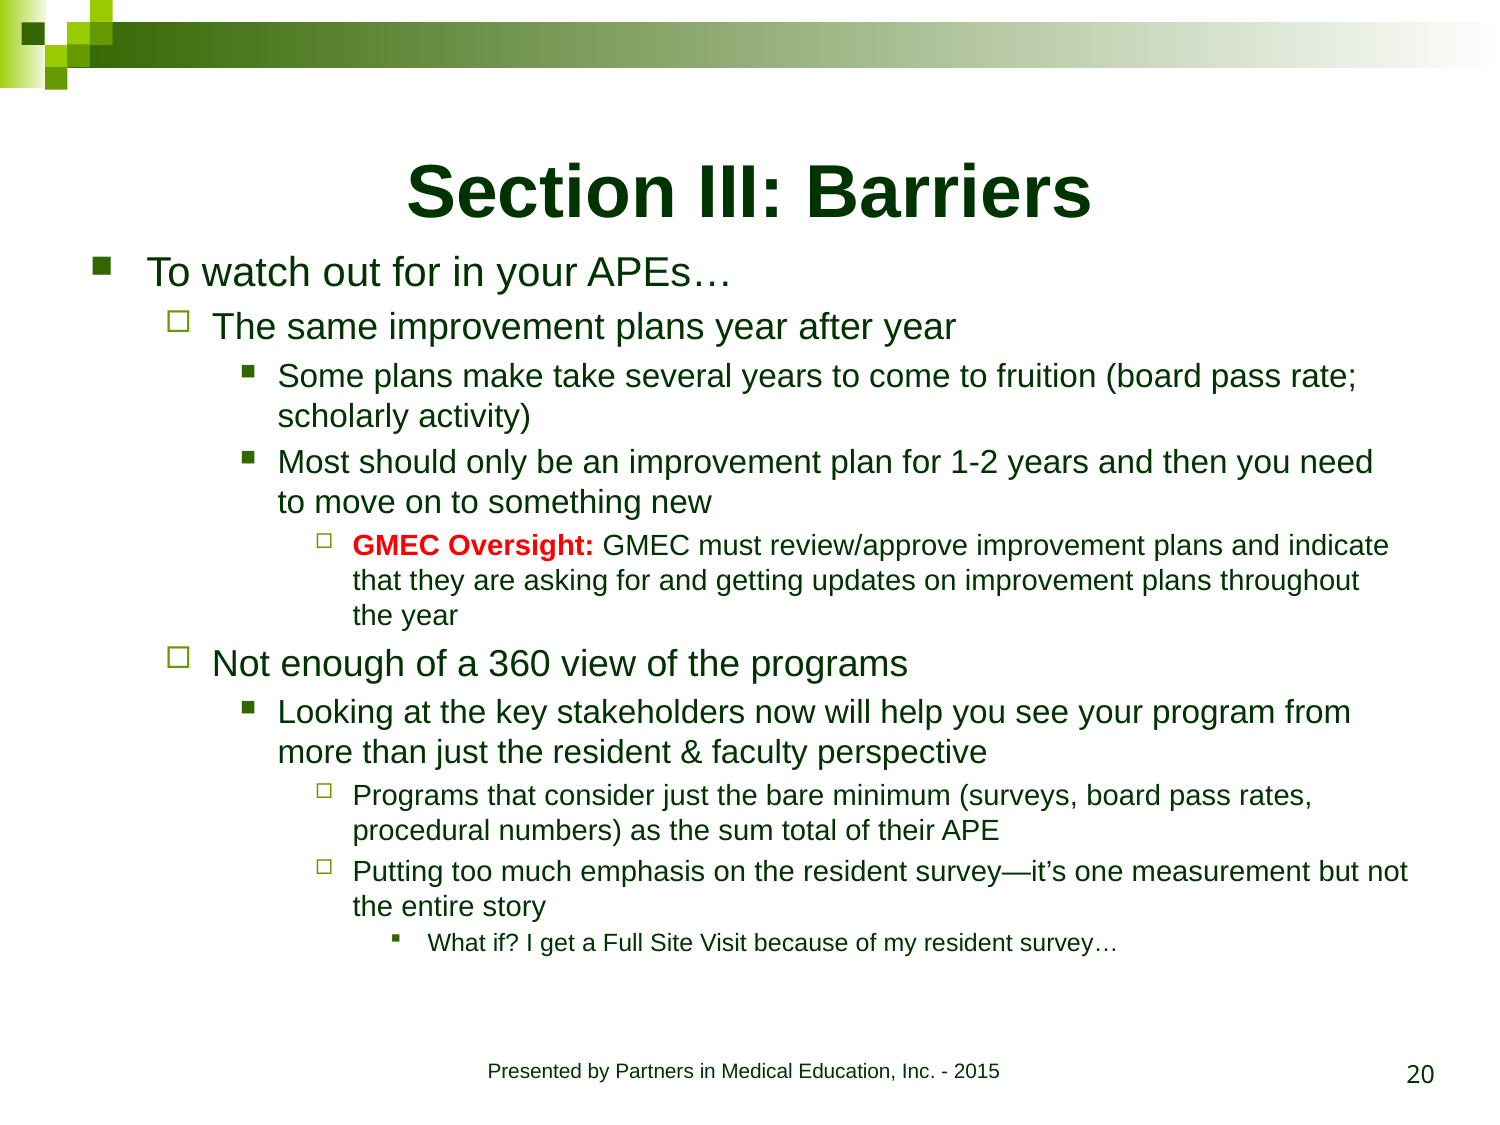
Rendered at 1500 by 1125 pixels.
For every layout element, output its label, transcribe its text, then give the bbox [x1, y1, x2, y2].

title Section III: Barriers [75, 75, 1425, 237]
footer Presented by Partners in Medical Education, Inc. - 2015 [412, 1050, 1075, 1100]
slide_number 20 [1100, 1025, 1450, 1100]
list To watch out for in your APEs… The same improvement plans year after year Some plans make take several years to come to fruition (board pass rate; scholarly activity) Most should only be an improvement plan for 1-2 years and then you need to move on to something new GMEC Oversight: GMEC must review/approve improvement plans and indicate that they are asking for and getting updates on improvement plans throughout the year Not enough of a 360 view of the programs Looking at the key stakeholders now will help you see your program from more than just the resident & faculty perspective Programs that consider just the bare minimum (surveys, board pass rates, procedural numbers) as the sum total of their APE Putting too much emphasis on the resident survey—it’s one measurement but not the entire story What if? I get a Full Site Visit because of my resident survey… [75, 237, 1425, 875]
